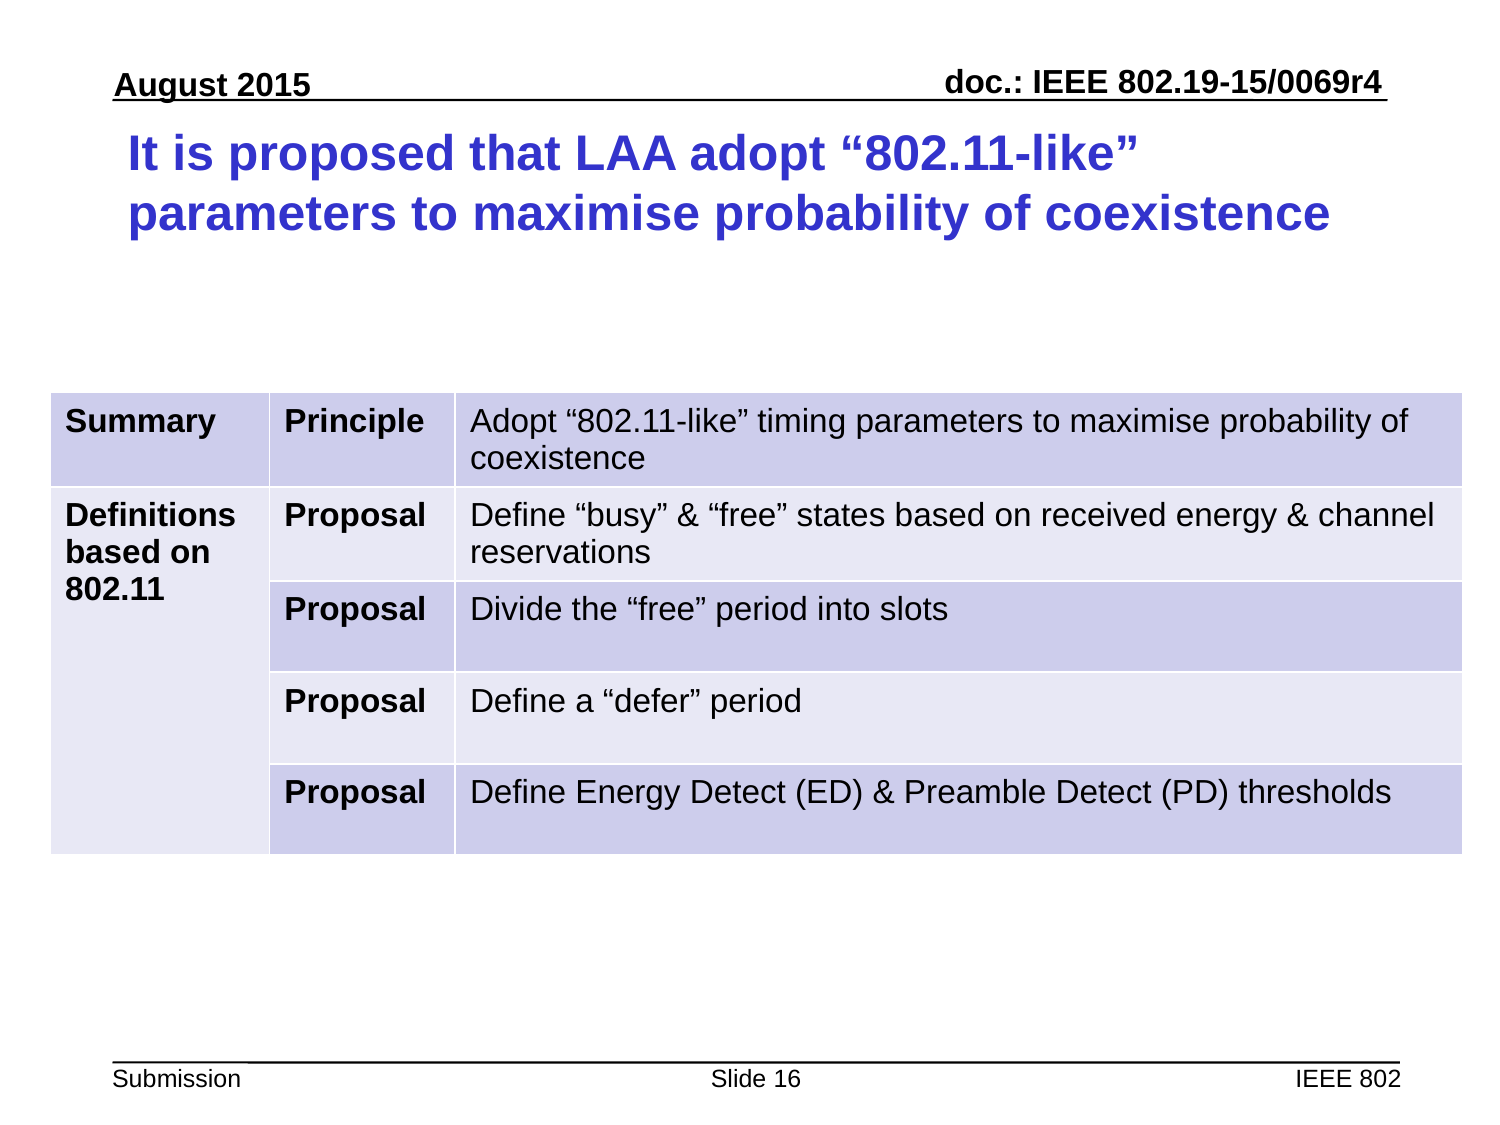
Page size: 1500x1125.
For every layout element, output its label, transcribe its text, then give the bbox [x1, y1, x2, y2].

table_header Principle [270, 393, 454, 486]
table_cell Define a “defer” period [456, 673, 1462, 763]
table_header Adopt “802.11-like” timing parameters to maximise probability of coexistence [456, 393, 1462, 486]
footer IEEE 802 [1294, 1061, 1402, 1093]
table_cell Proposal [270, 582, 454, 671]
title It is proposed that LAA adopt “802.11-like” parameters to maximise probability of coexistence [112, 112, 1388, 288]
table_cell Divide the “free” period into slots [456, 582, 1462, 671]
table_cell Define Energy Detect (ED) & Preamble Detect (PD) thresholds [456, 765, 1462, 854]
slide_number Slide 16 [709, 1061, 803, 1093]
table_cell Proposal [270, 673, 454, 763]
table_cell Proposal [270, 488, 454, 580]
table_cell Define “busy” & “free” states based on received energy & channel reservations [456, 488, 1462, 580]
table_cell Proposal [270, 765, 454, 854]
table_cell Definitions based on 802.11 [51, 488, 269, 854]
table_header Summary [51, 393, 269, 486]
